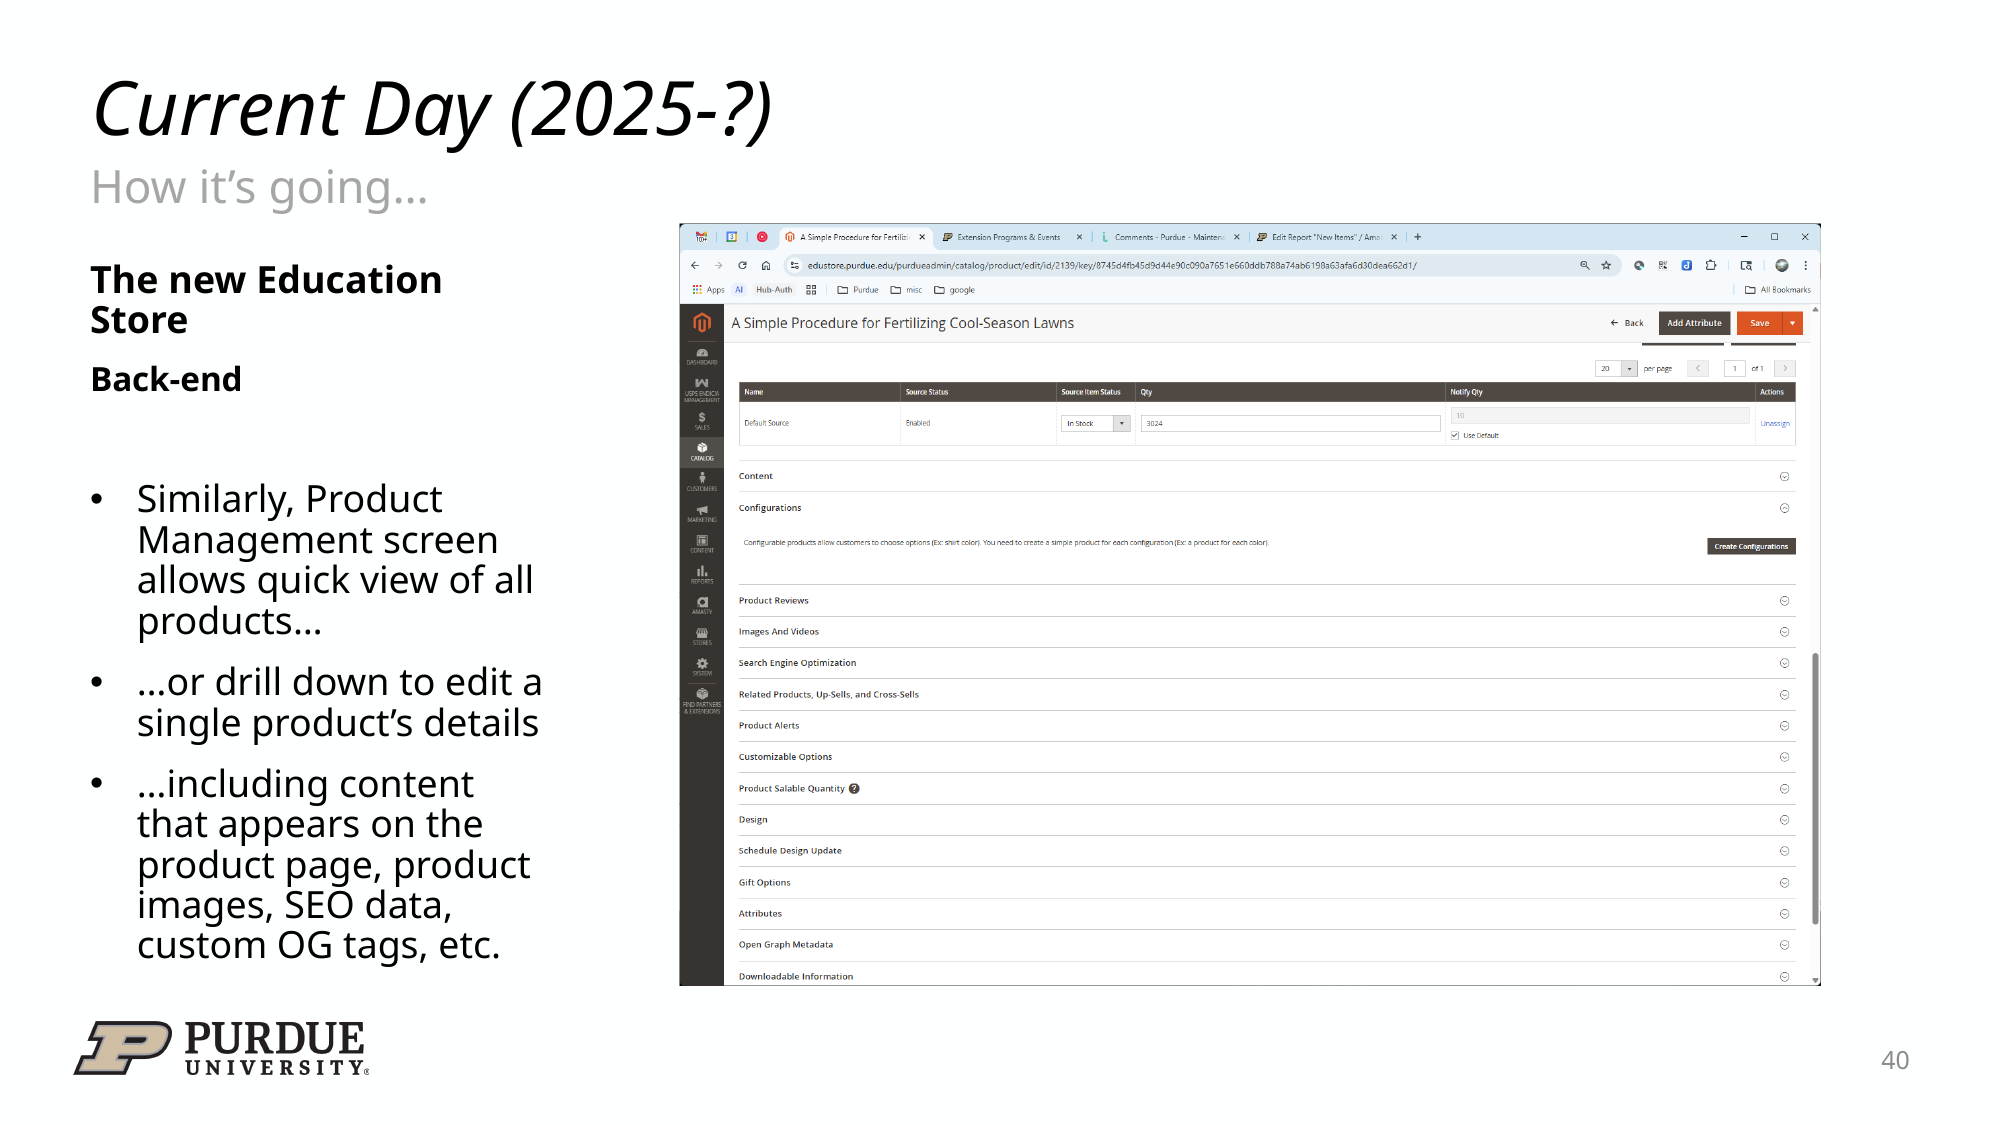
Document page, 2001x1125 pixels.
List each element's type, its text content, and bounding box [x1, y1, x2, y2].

list The new Education Store Back-end Similarly, Product Management screen allows quick view of all products… …or drill down to edit a single product’s details …including content that appears on the product page, product images, SEO data, custom OG tags, etc. [75, 253, 562, 984]
list How it’s going… [75, 156, 1925, 217]
slide_number 40 [1744, 1031, 1925, 1092]
picture [678, 222, 1822, 987]
title Current Day (2025-?) [76, 63, 1925, 160]
